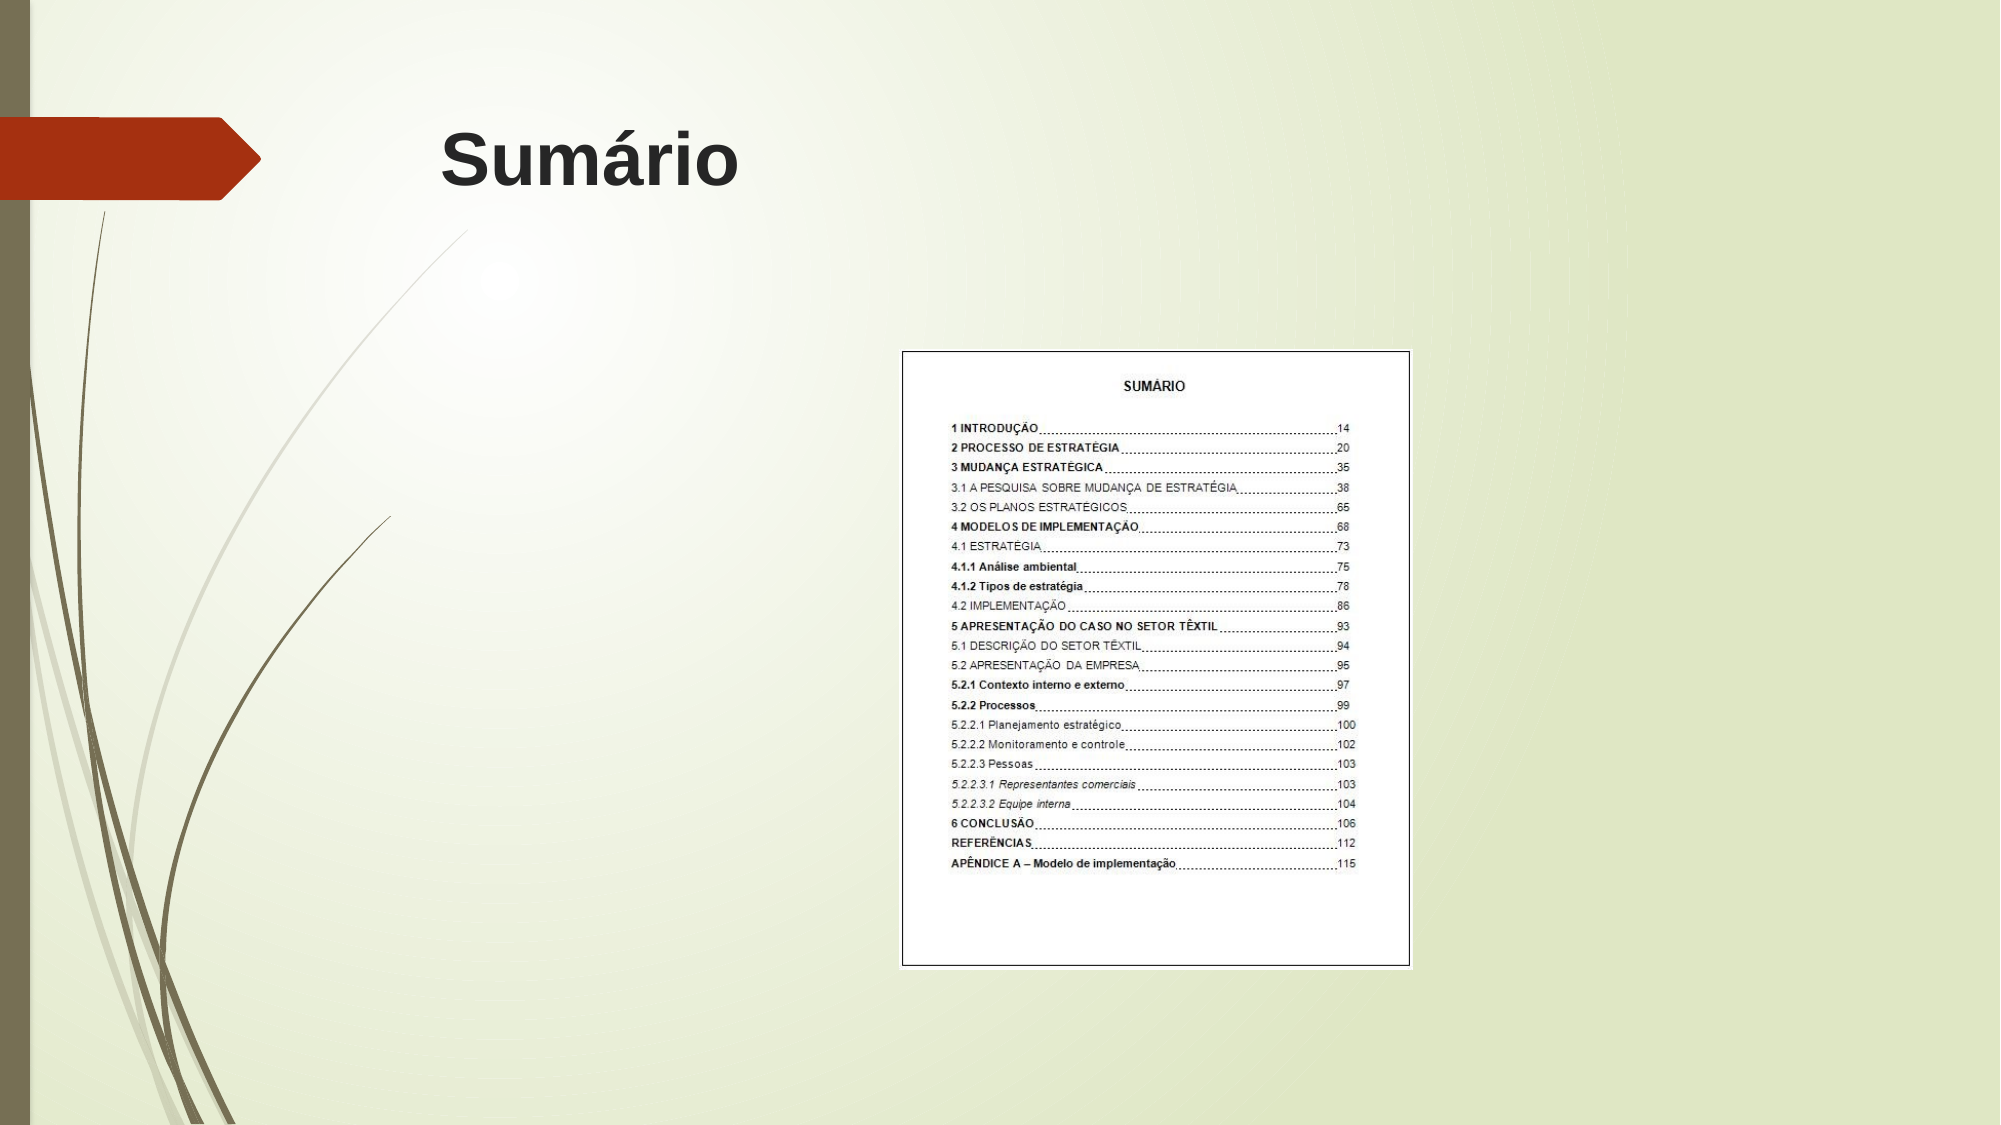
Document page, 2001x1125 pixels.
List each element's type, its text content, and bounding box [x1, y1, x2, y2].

title Sumário [425, 102, 1888, 313]
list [899, 349, 1413, 971]
